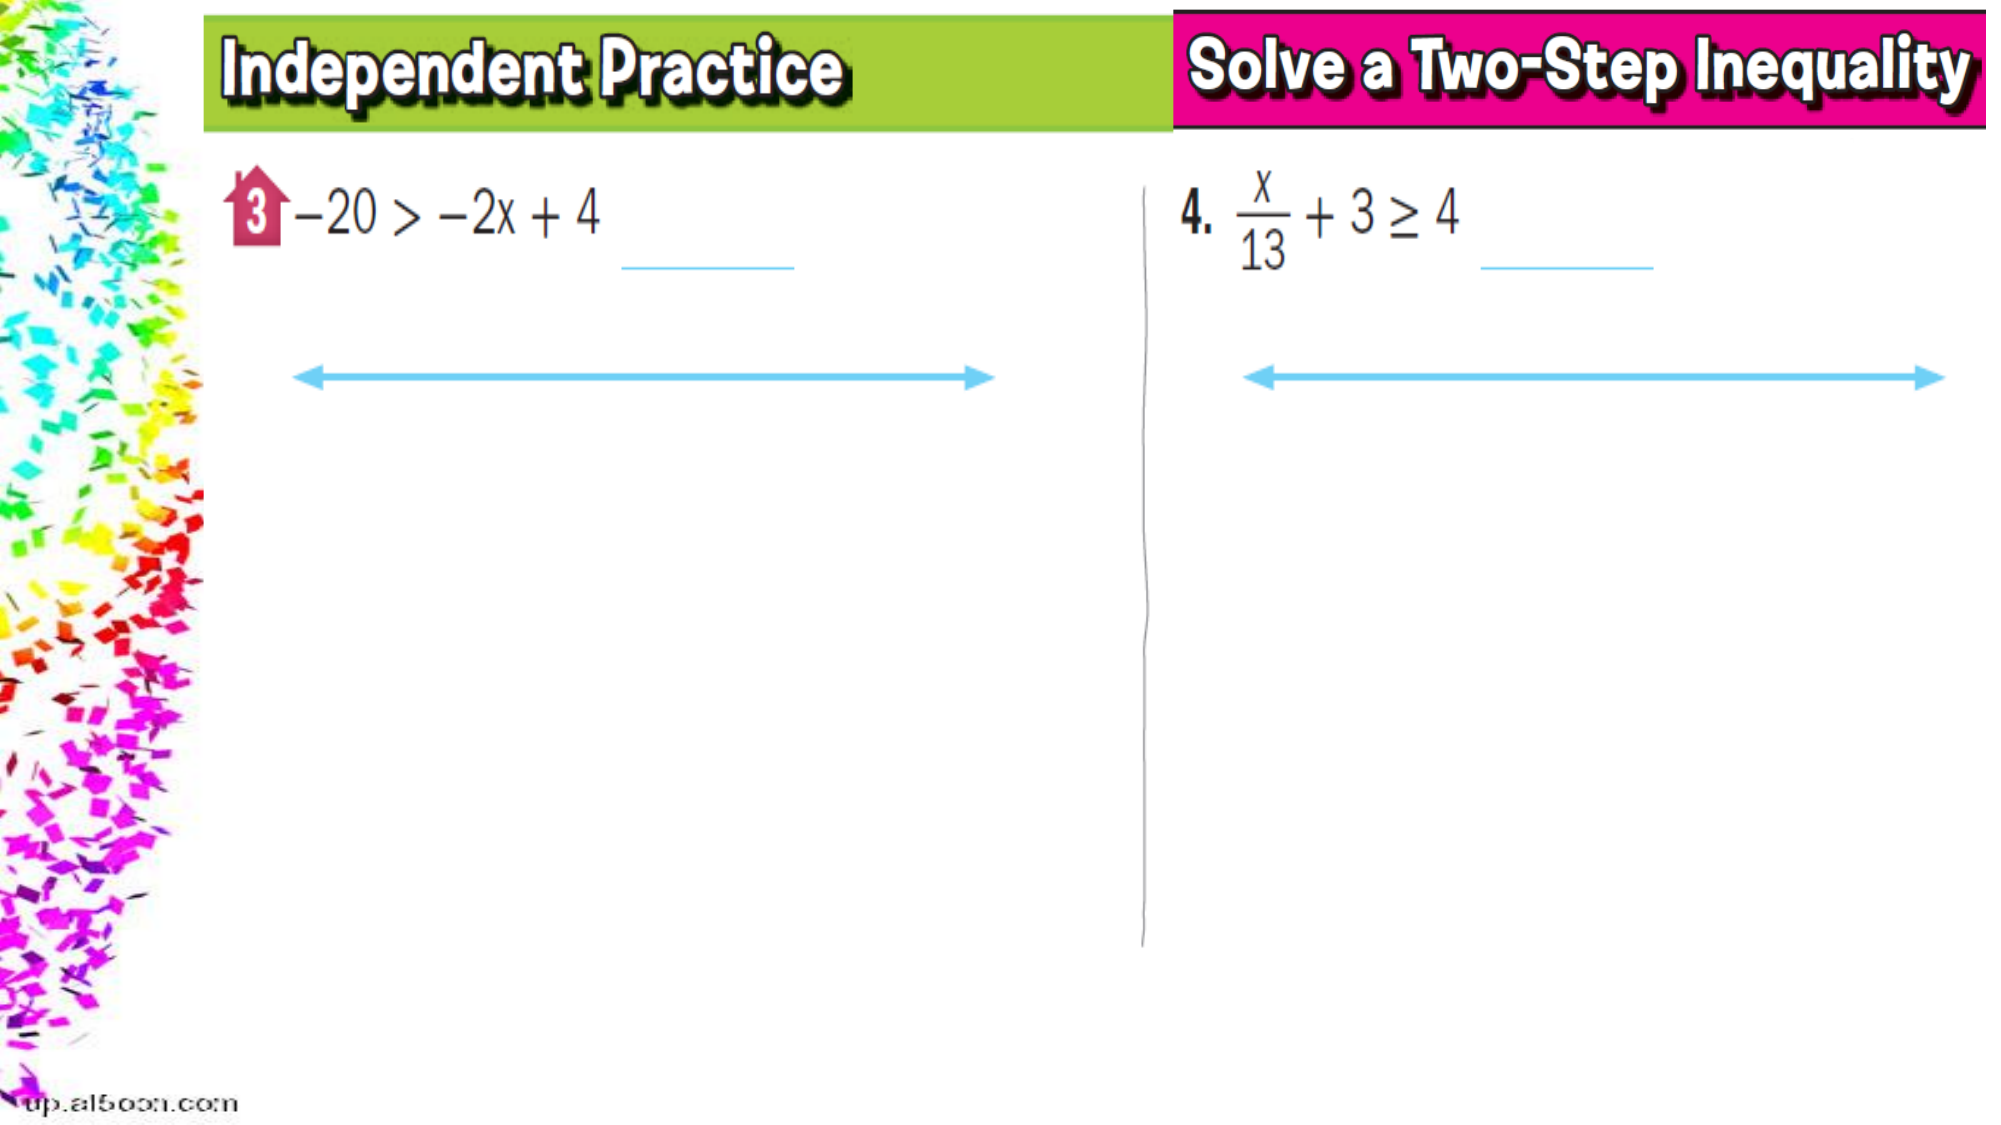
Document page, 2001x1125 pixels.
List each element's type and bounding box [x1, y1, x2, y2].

picture [0, 0, 2001, 1125]
text_box [203, 6, 1986, 965]
